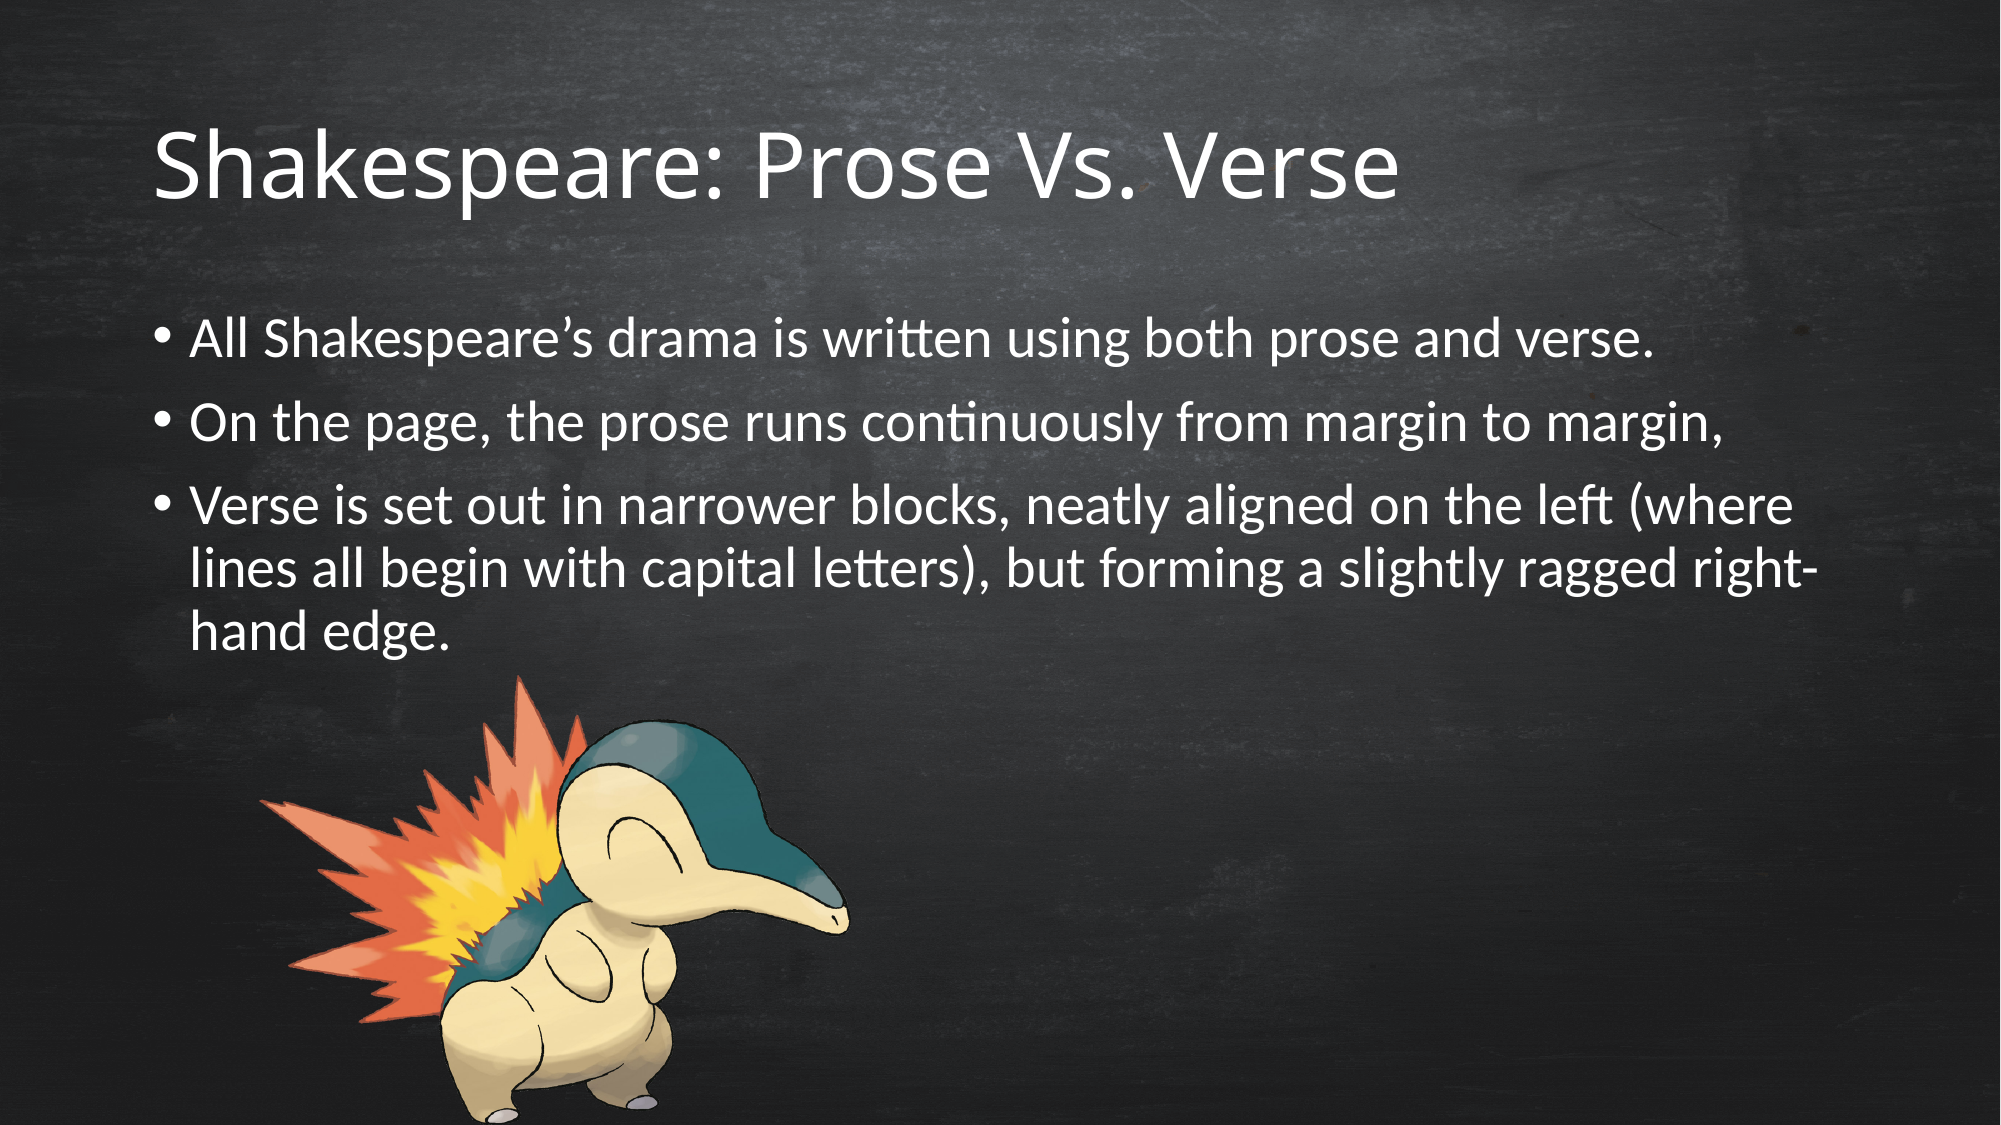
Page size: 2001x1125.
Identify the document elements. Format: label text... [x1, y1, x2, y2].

title Shakespeare: Prose Vs. Verse [137, 59, 1863, 278]
list All Shakespeare’s drama is written using both prose and verse. On the page, the prose runs continuously from margin to margin, Verse is set out in narrower blocks, neatly aligned on the left (where lines all begin with capital letters), but forming a slightly ragged right-hand edge. [137, 299, 1863, 1014]
picture [0, 0, 2001, 1125]
